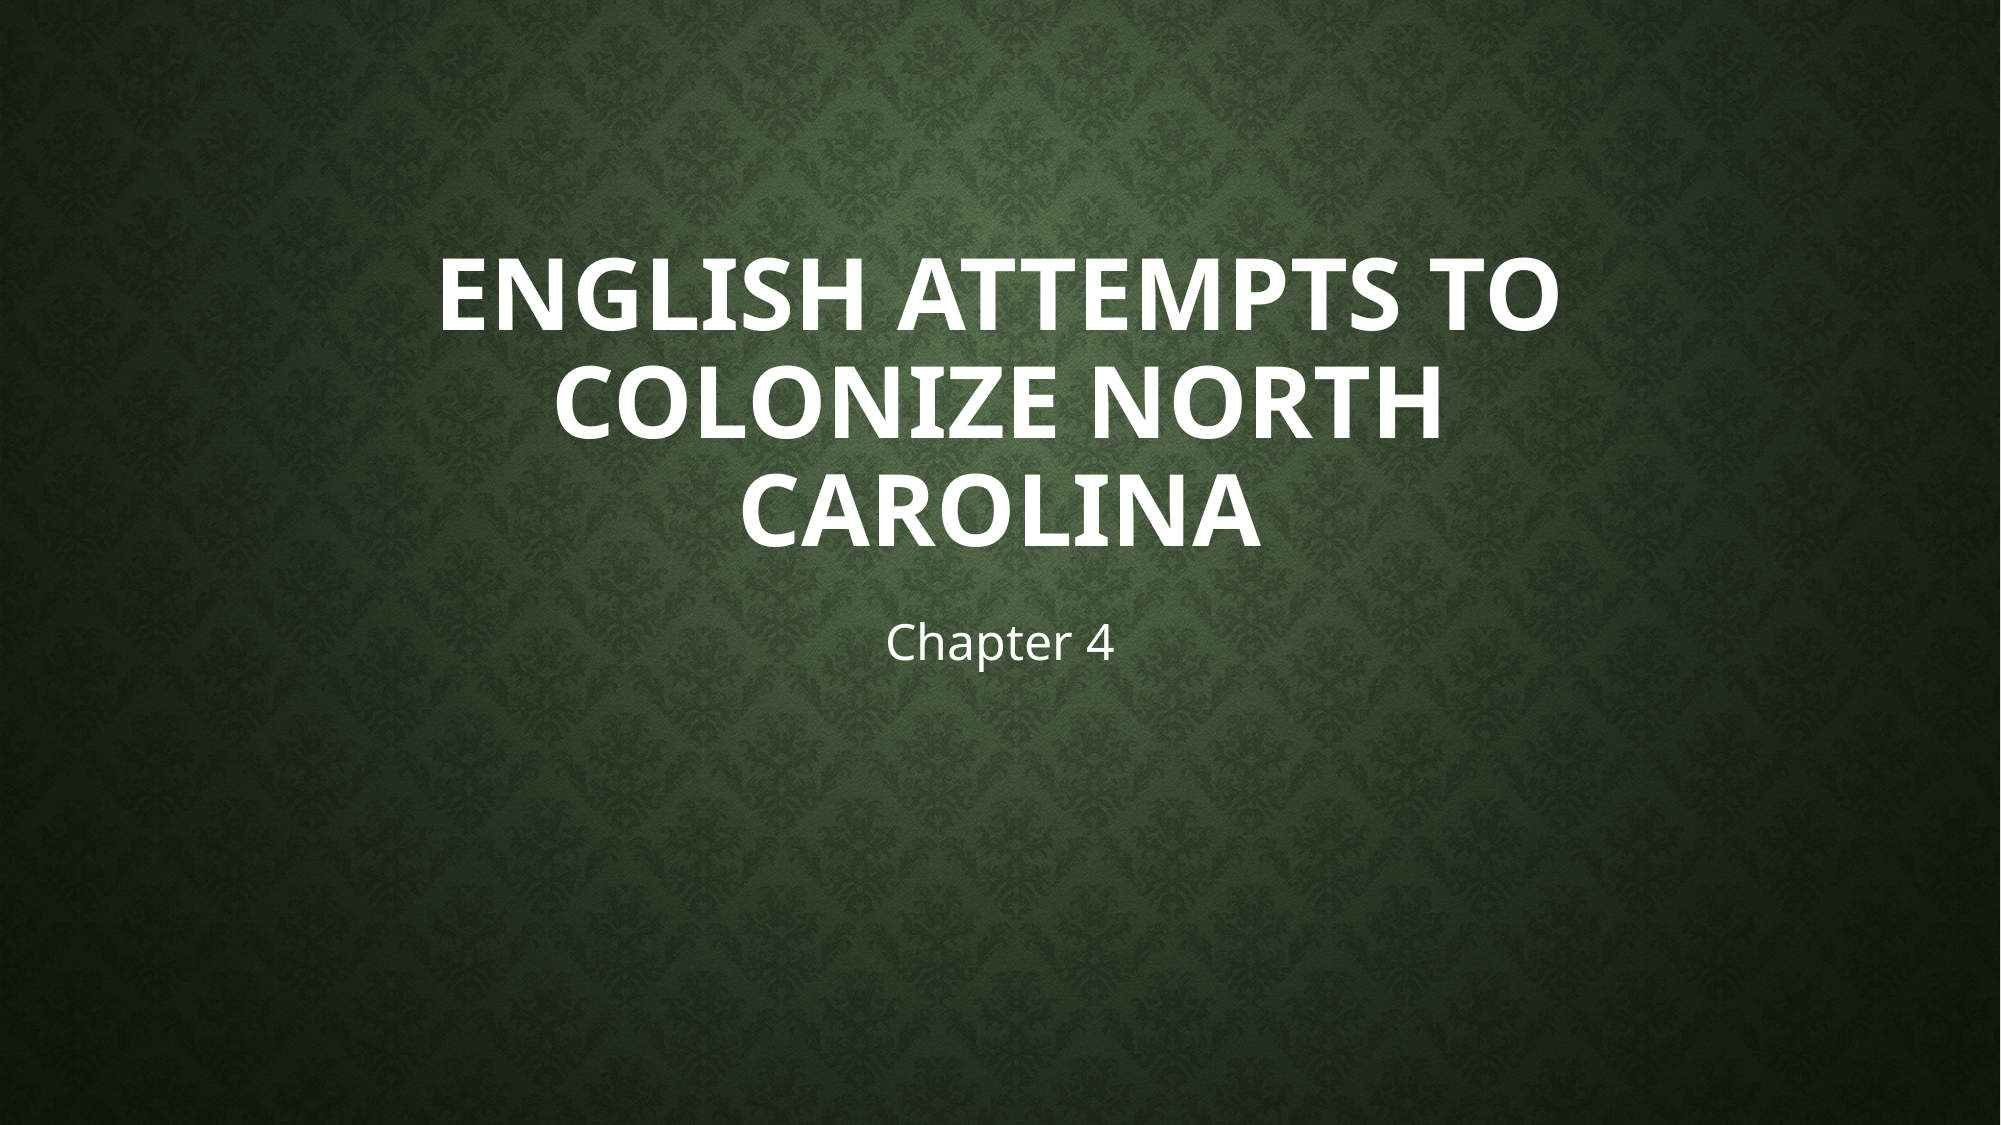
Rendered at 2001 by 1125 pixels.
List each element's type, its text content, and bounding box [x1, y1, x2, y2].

title English Attempts to Colonize North Carolina [261, 184, 1739, 576]
subtitle Chapter 4 [261, 590, 1739, 863]
